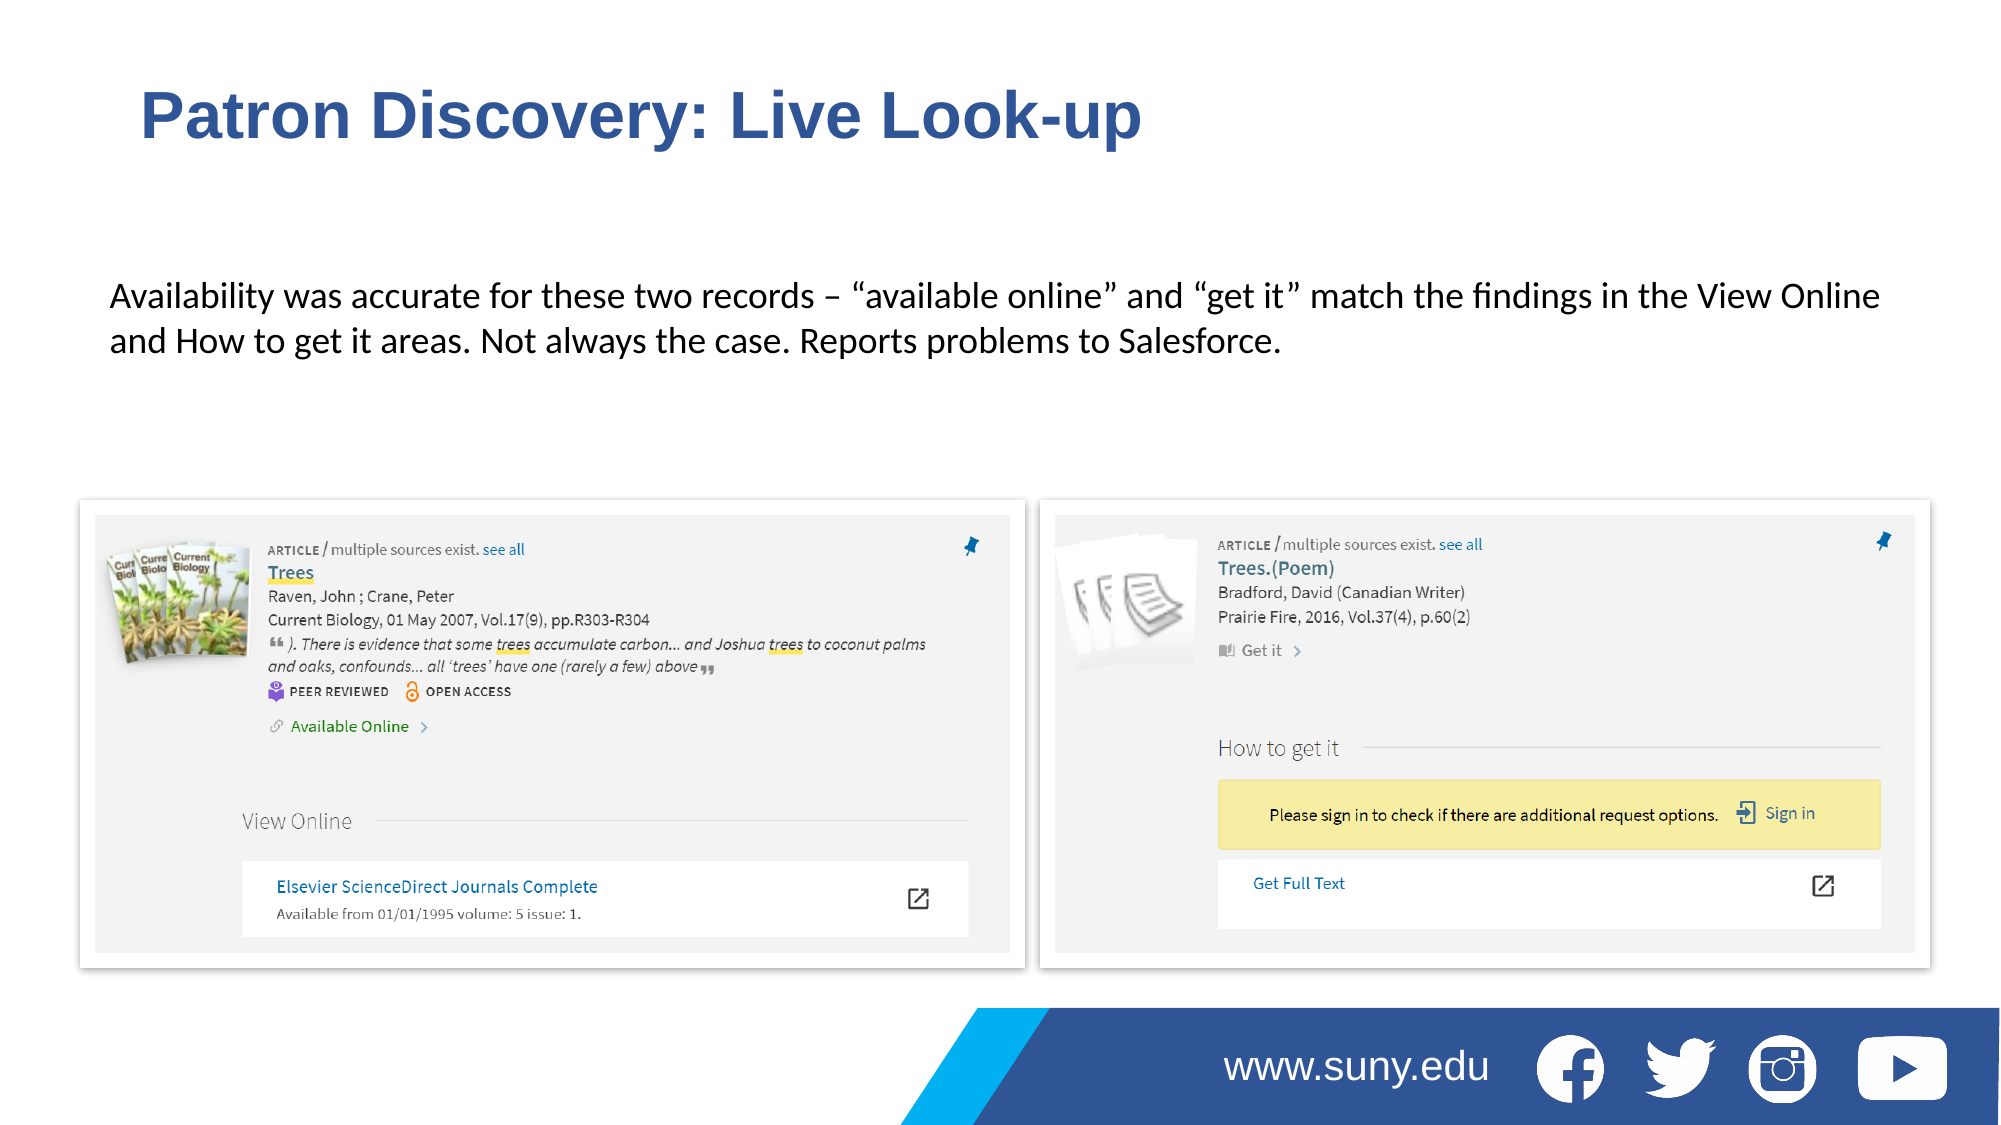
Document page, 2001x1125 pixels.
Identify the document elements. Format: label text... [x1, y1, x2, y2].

text_box Availability was accurate for these two records – “available online” and “get it” match the findings in the View Online and How to get it areas. Not always the case. Reports problems to Salesforce. [94, 263, 1898, 369]
picture [1054, 514, 1916, 954]
picture [94, 514, 1010, 954]
text_box Patron Discovery: Live Look-up [126, 64, 1863, 159]
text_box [900, 1007, 2000, 1125]
